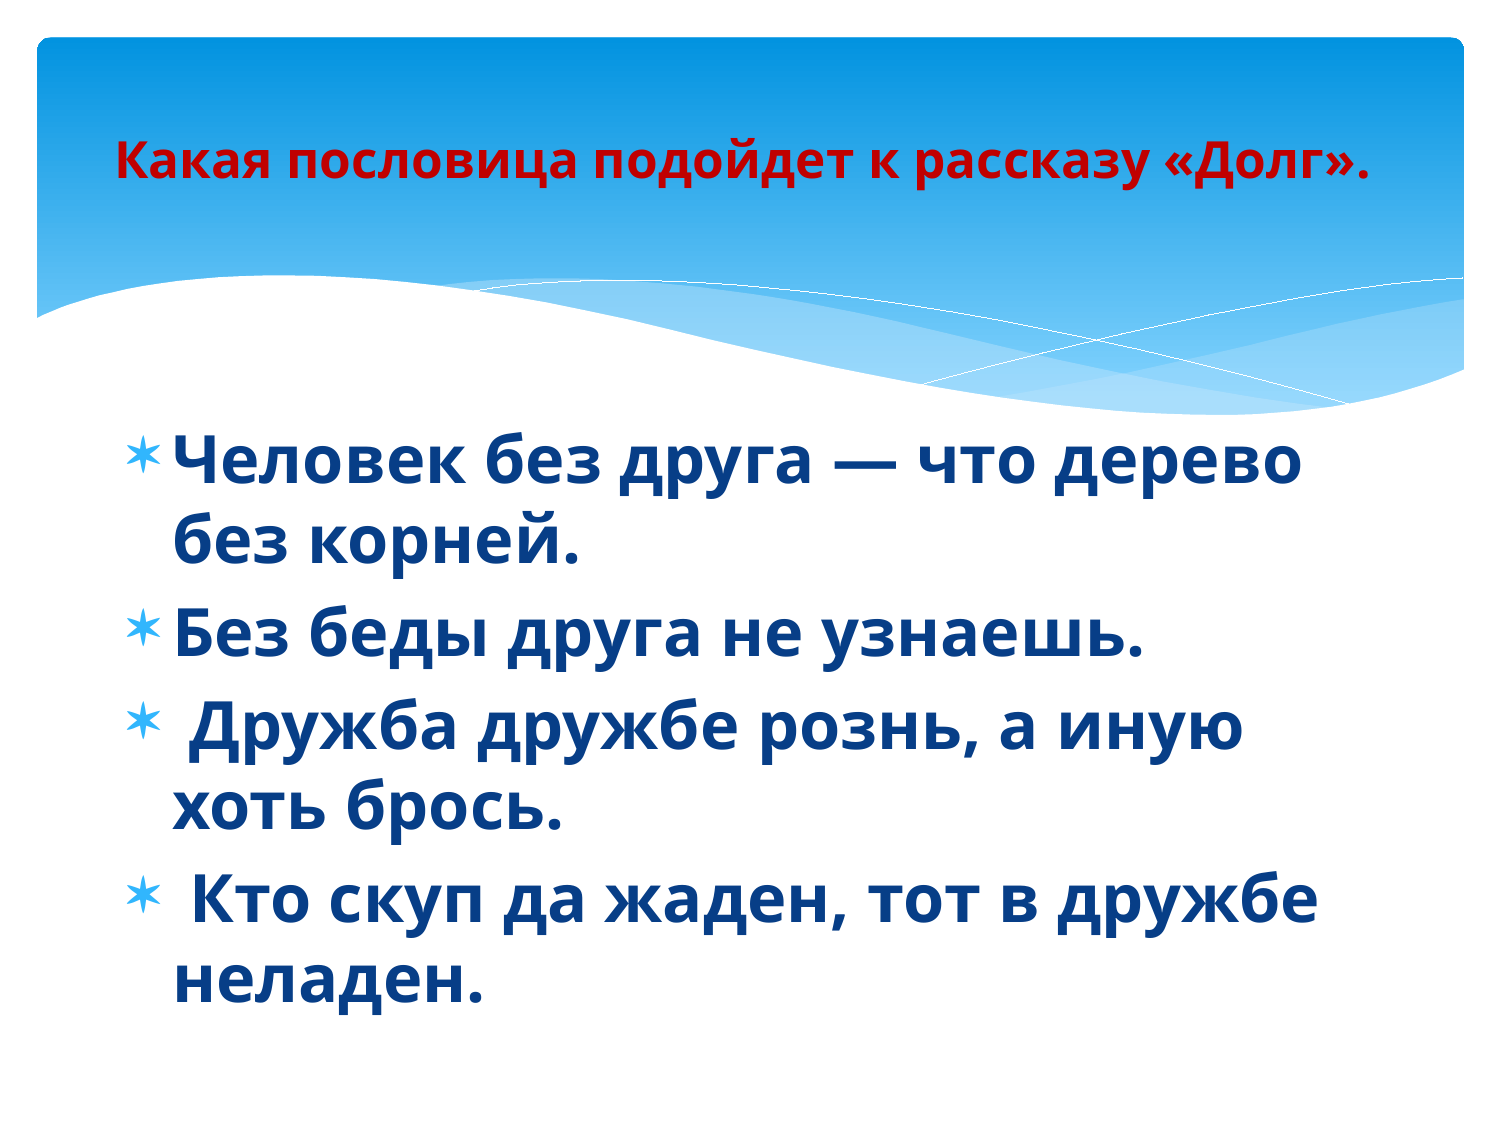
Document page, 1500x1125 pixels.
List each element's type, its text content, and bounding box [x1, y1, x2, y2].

list Человек без друга — что дерево без корней. Без беды друга не узнаешь. Дружба дружбе рознь, а иную хоть брось. Кто скуп да жаден, тот в дружбе неладен. [112, 408, 1359, 1005]
title Какая пословица подойдет к рассказу «Долг». [75, 55, 1425, 261]
